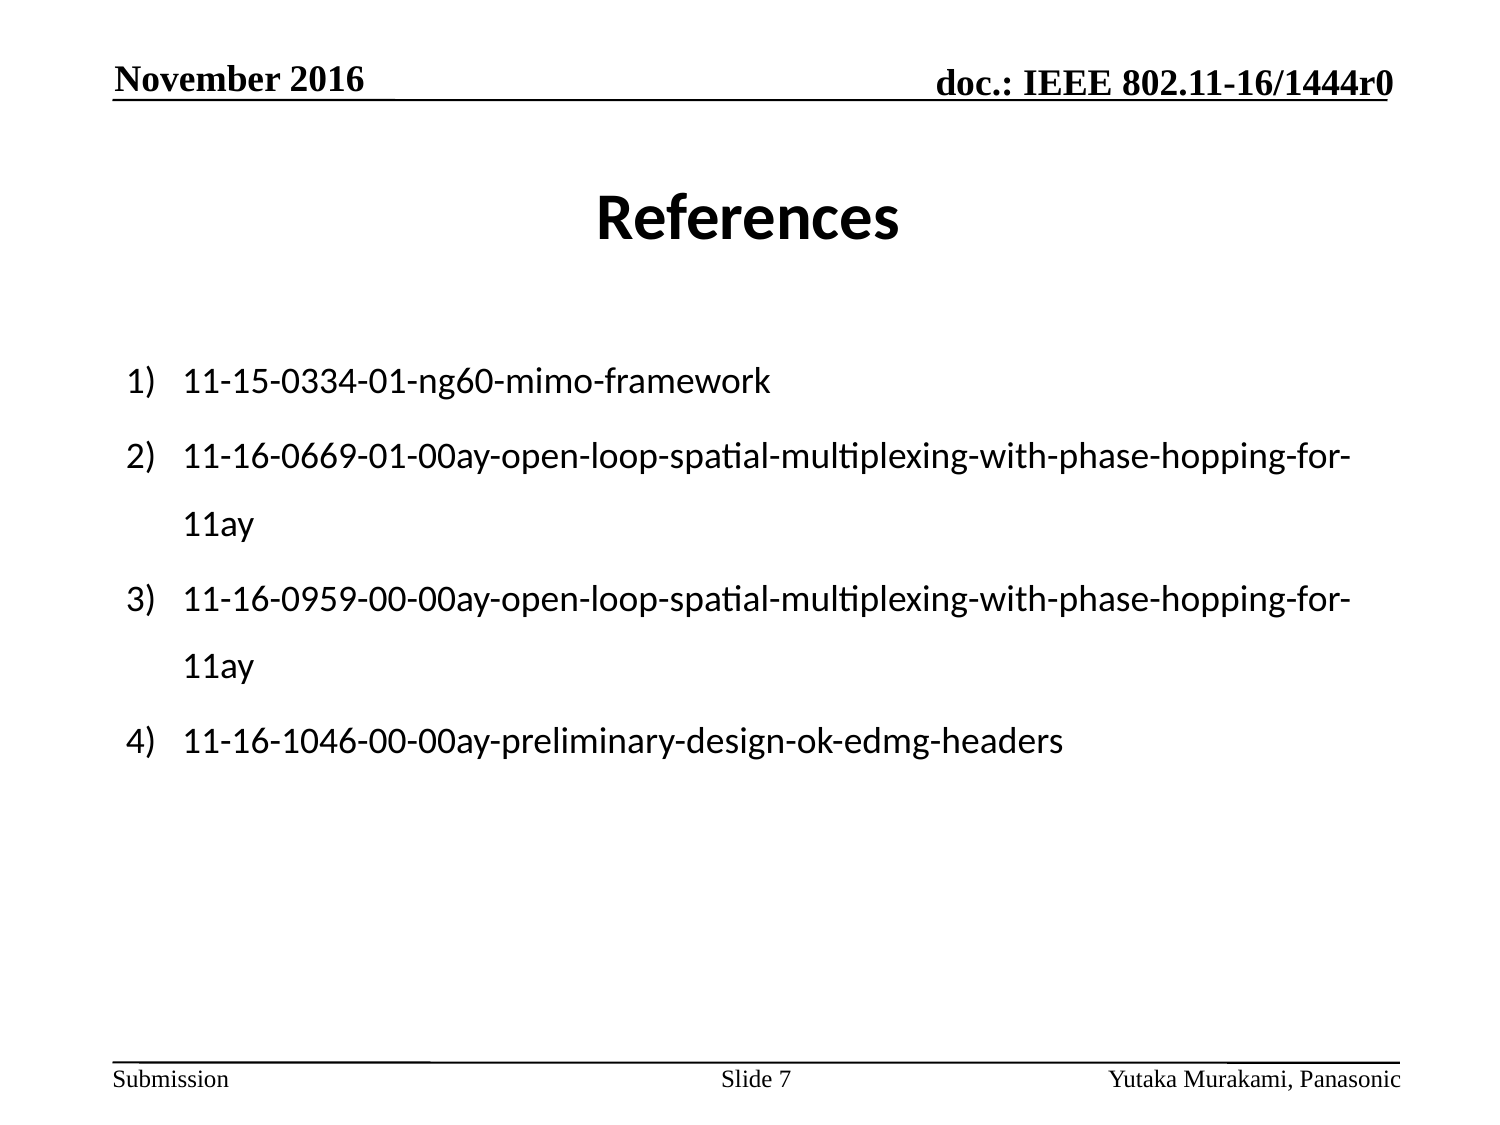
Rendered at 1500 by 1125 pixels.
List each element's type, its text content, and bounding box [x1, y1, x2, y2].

text_box 11-15-0334-01-ng60-mimo-framework 11-16-0669-01-00ay-open-loop-spatial-multiplexing-with-phase-hopping-for-11ay 11-16-0959-00-00ay-open-loop-spatial-multiplexing-with-phase-hopping-for-11ay 11-16-1046-00-00ay-preliminary-design-ok-edmg-headers [110, 326, 1386, 1012]
text_box References [110, 125, 1386, 301]
footer Yutaka Murakami, Panasonic [902, 1061, 1402, 1093]
slide_number Slide 7 [712, 1061, 800, 1123]
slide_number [114, 54, 493, 100]
